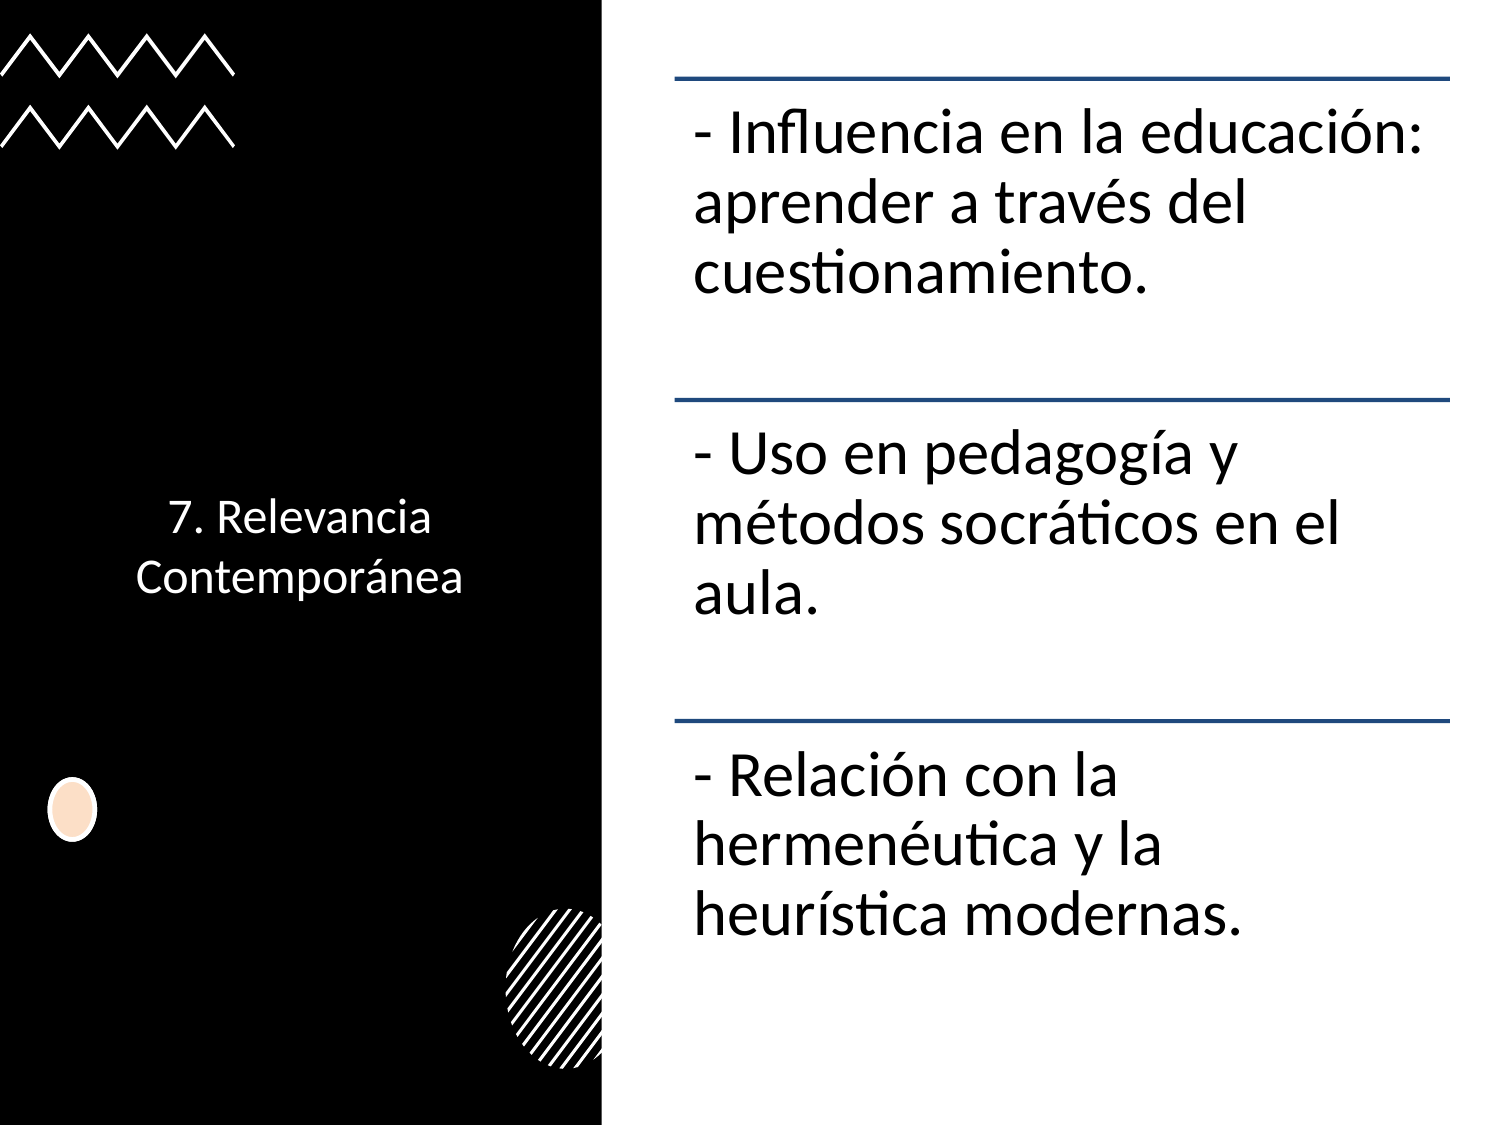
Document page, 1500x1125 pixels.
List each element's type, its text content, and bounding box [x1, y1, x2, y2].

text_box [0, 0, 604, 1125]
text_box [0, 33, 236, 150]
text_box [47, 777, 97, 842]
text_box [505, 908, 626, 1069]
title 7. Relevancia Contemporánea [103, 196, 497, 892]
text_box [604, 0, 1500, 1125]
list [674, 78, 1451, 1043]
